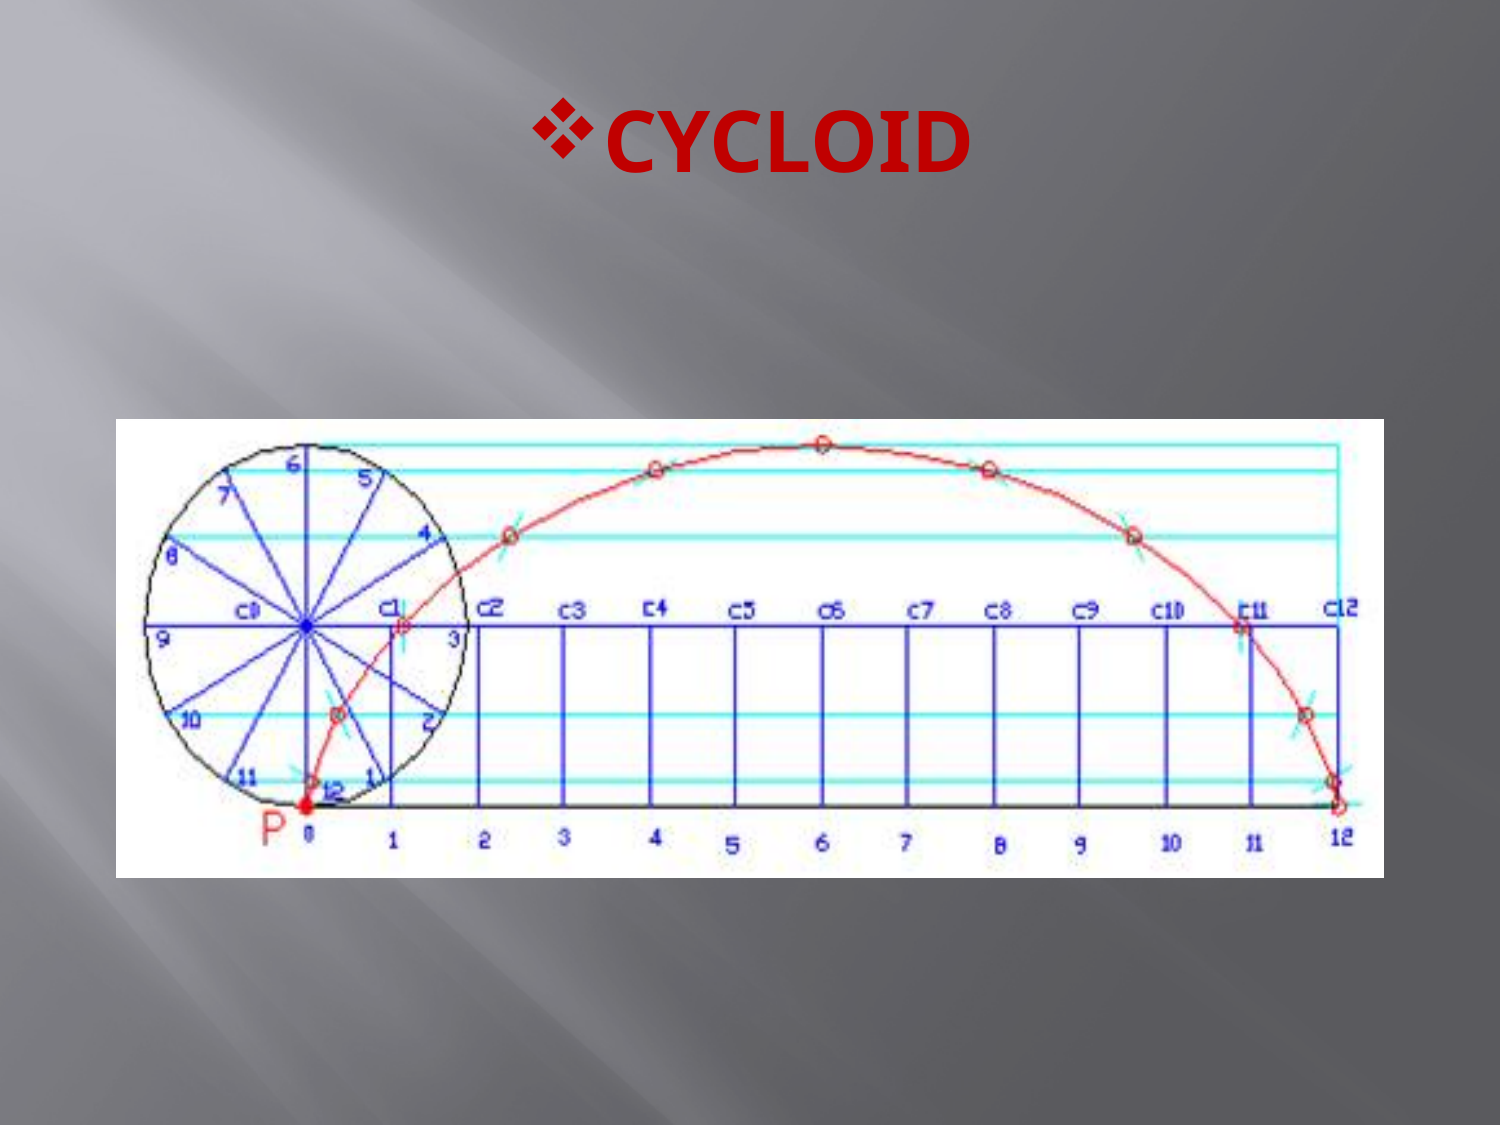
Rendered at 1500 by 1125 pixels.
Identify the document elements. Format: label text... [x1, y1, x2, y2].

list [116, 419, 1384, 879]
title CYCLOID [75, 45, 1425, 233]
